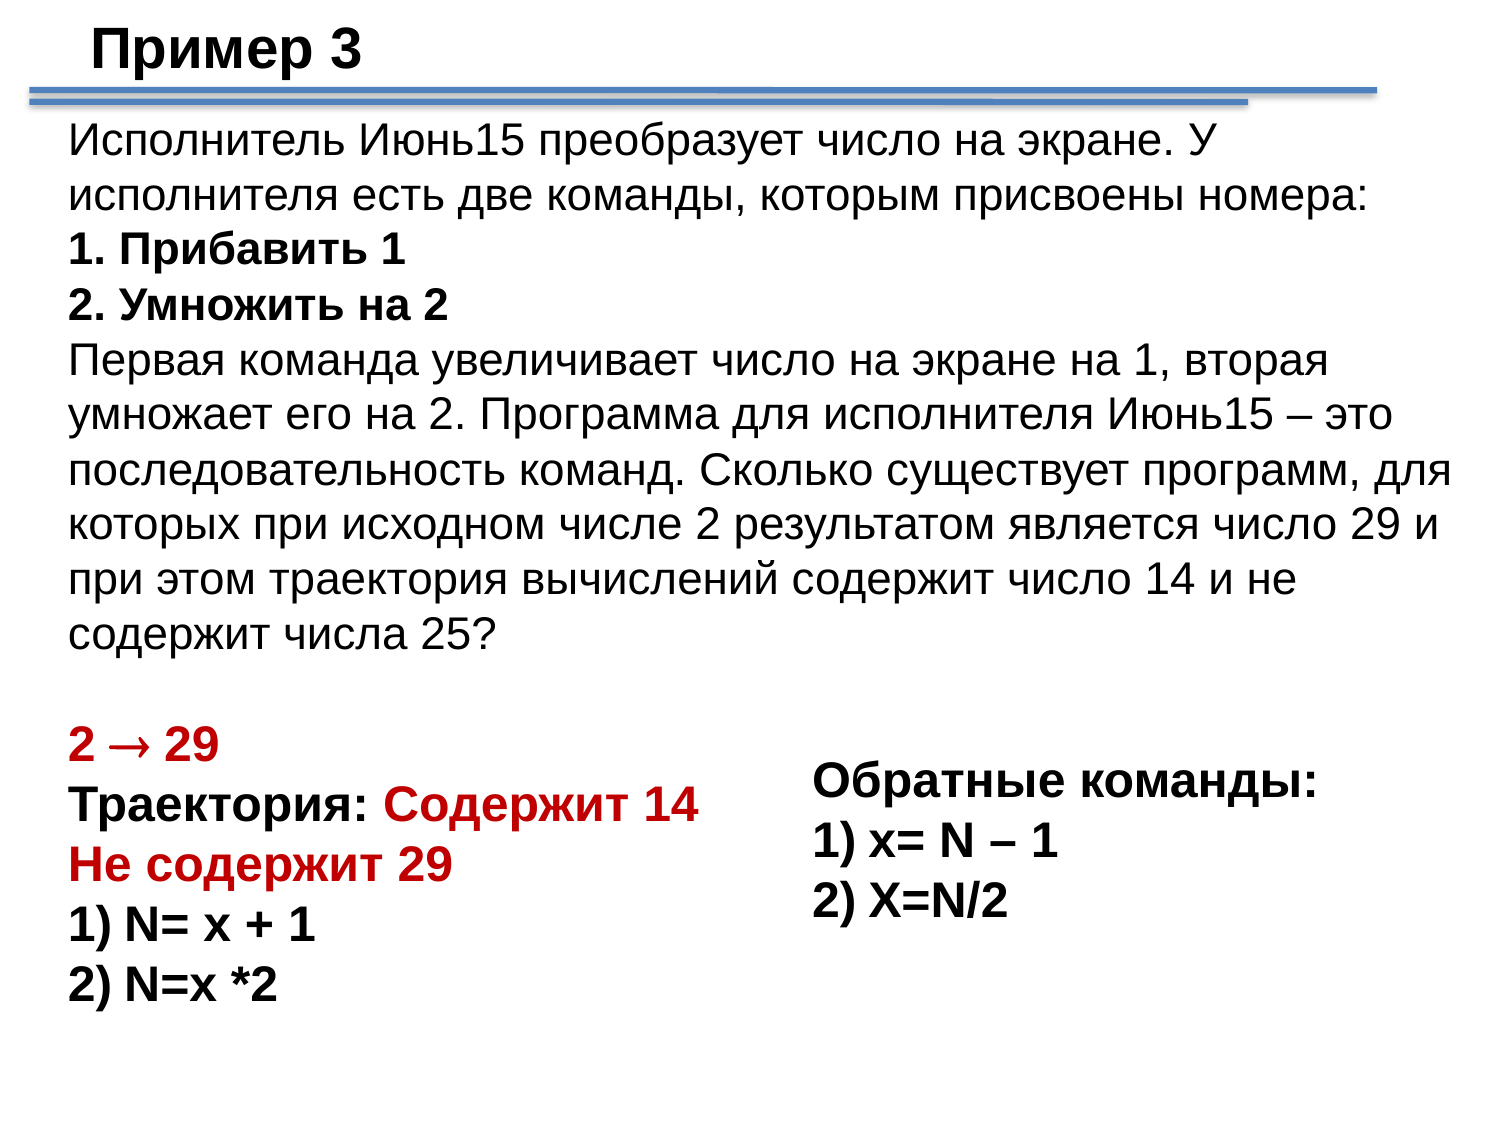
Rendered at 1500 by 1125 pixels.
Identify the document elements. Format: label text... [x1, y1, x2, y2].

text_box Исполнитель Июнь15 преобразует число на экране. У исполнителя есть две команды, которым присвоены номера: 1. Прибавить 1 2. Умножить на 2 Первая команда увеличивает число на экране на 1, вторая умножает его на 2. Программа для исполнителя Июнь15 – это последовательность команд. Сколько существует программ, для которых при исходном числе 2 результатом является число 29 и при этом траектория вычислений содержит число 14 и не содержит числа 25? [53, 101, 1500, 722]
text_box Обратные команды: x= N – 1 X=N/2 [797, 739, 1348, 995]
text_box 2  29 Траектория: Содержит 14 Не содержит 29 N= x + 1 N=x *2 [53, 704, 750, 1019]
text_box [29, 89, 1378, 103]
title Пример 3 [75, 23, 1425, 67]
